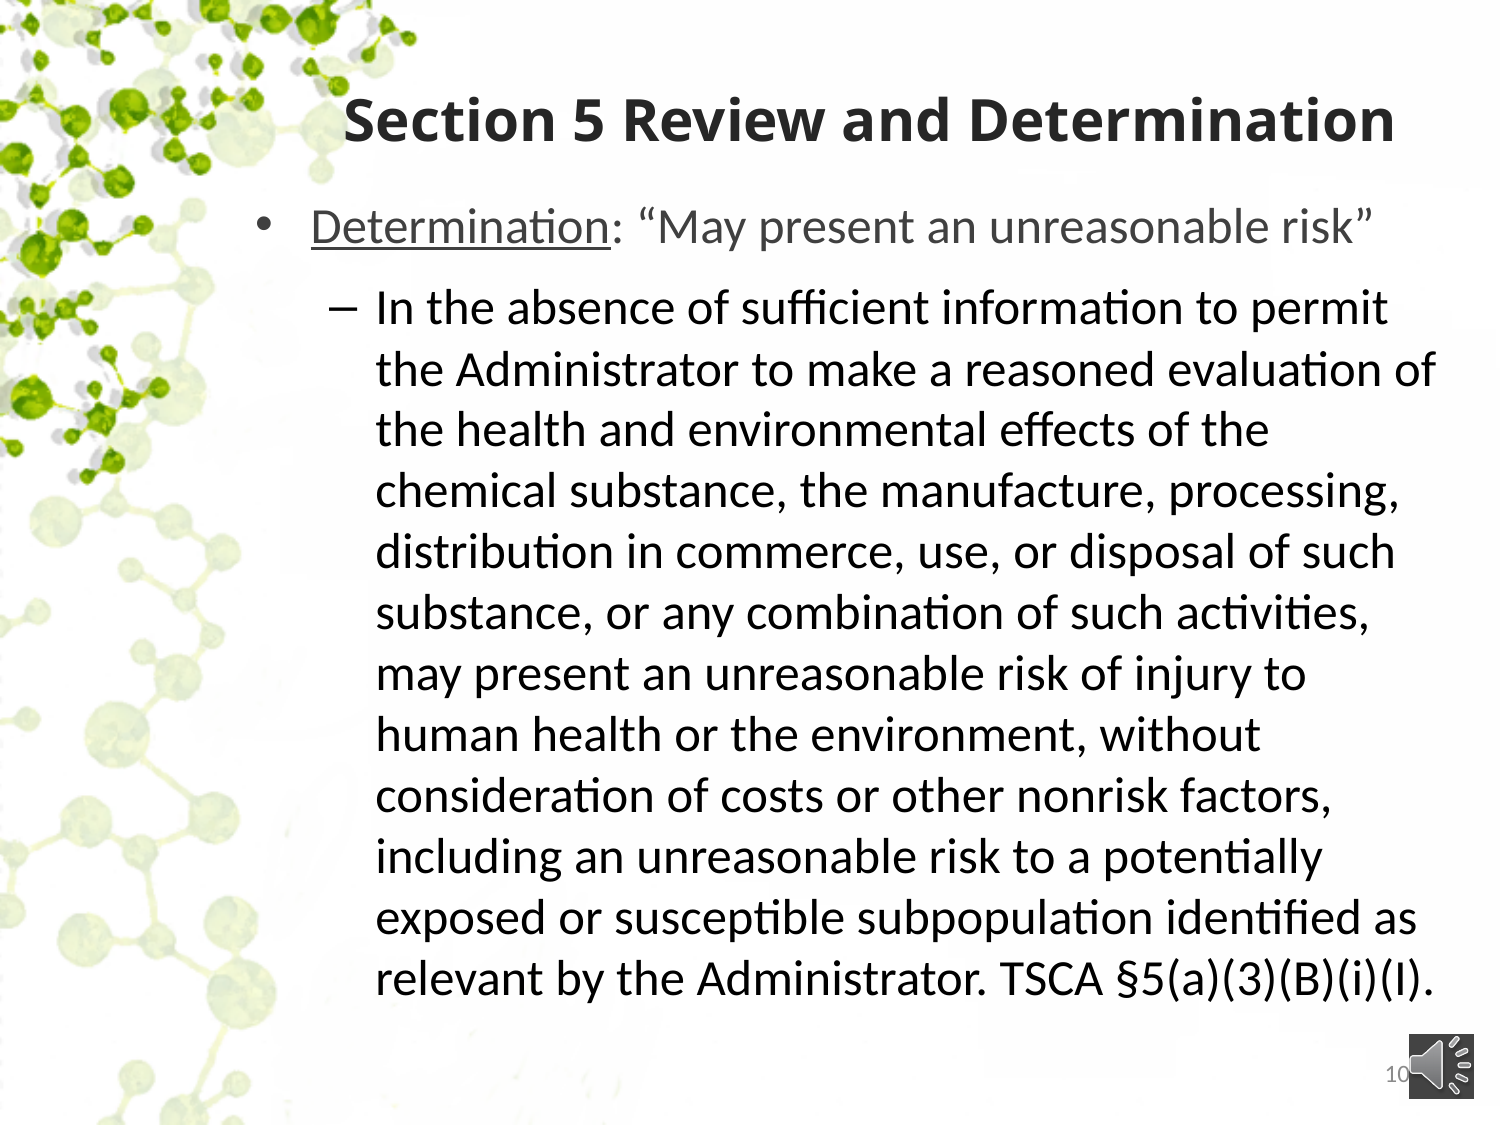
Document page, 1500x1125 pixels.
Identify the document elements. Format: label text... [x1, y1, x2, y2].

picture [0, 0, 1500, 1125]
title Section 5 Review and Determination [316, 24, 1425, 185]
slide_number 10 [1074, 1042, 1404, 1103]
list Determination: “May present an unreasonable risk” In the absence of sufficient information to permit the Administrator to make a reasoned evaluation of the health and environmental effects of the chemical substance, the manufacture, processing, distribution in commerce, use, or disposal of such substance, or any combination of such activities, may present an unreasonable risk of injury to human health or the environment, without consideration of costs or other nonrisk factors, including an unreasonable risk to a potentially exposed or susceptible subpopulation identified as relevant by the Administrator. TSCA §5(a)(3)(B)(i)(I). [240, 185, 1463, 1022]
